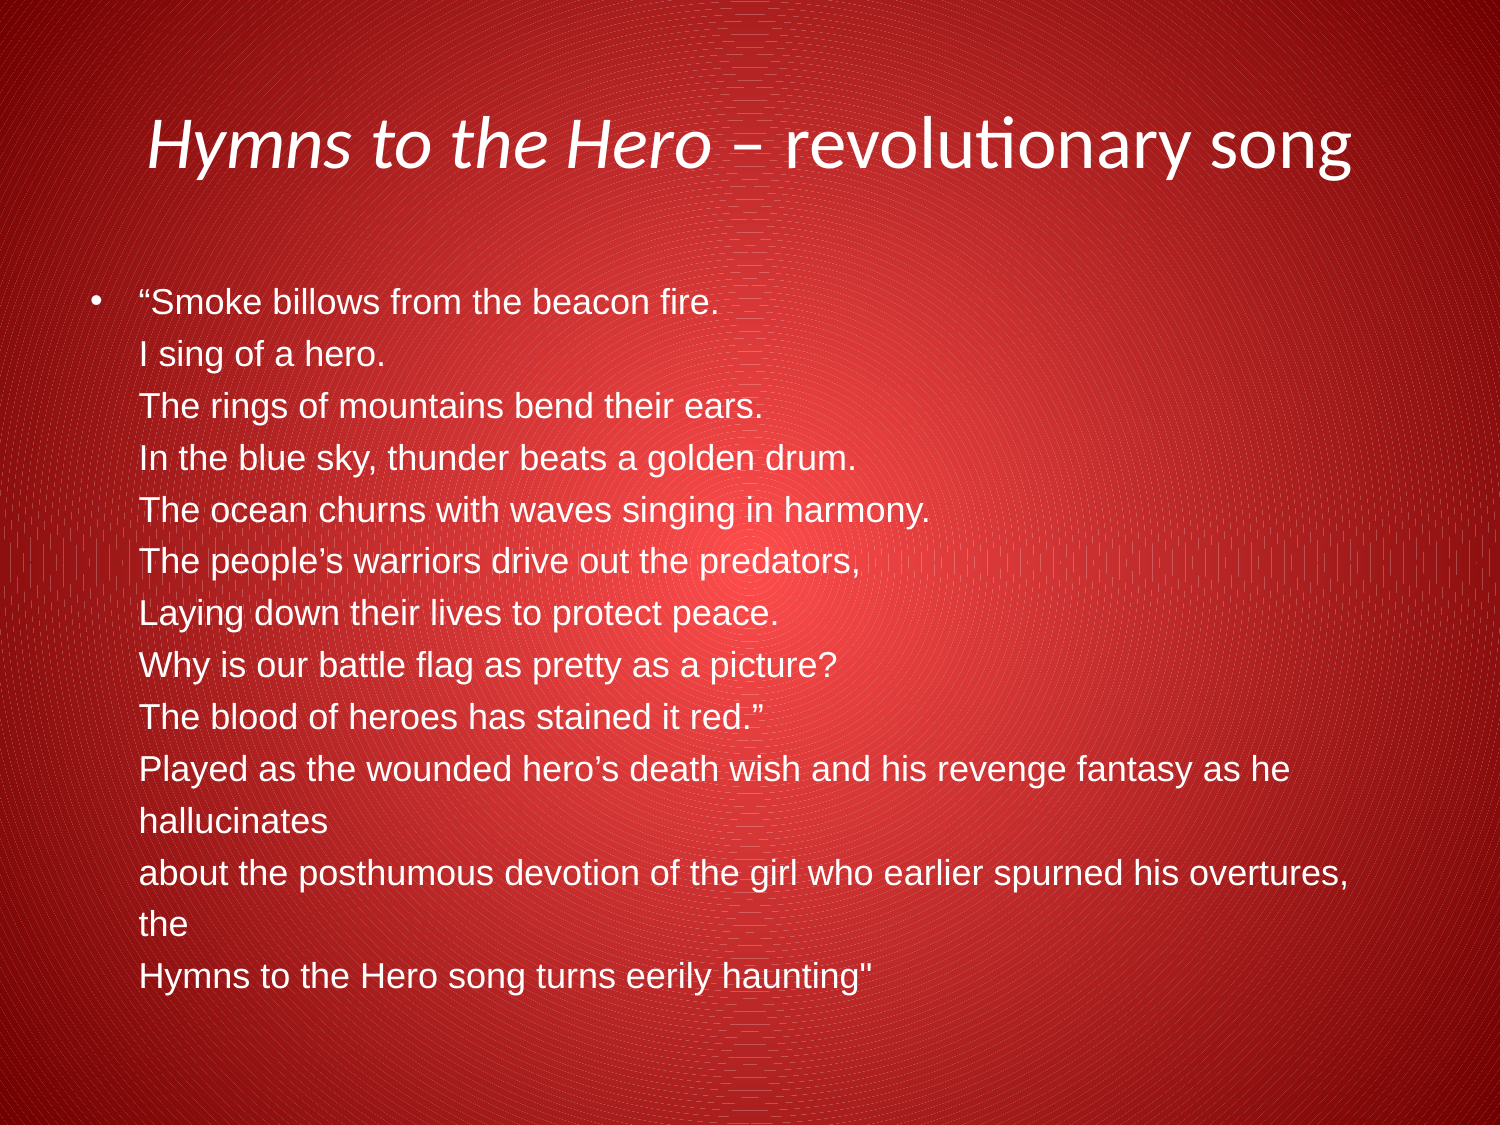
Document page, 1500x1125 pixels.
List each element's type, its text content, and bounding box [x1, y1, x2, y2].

list “Smoke billows from the beacon fire. I sing of a hero. The rings of mountains bend their ears. In the blue sky, thunder beats a golden drum. The ocean churns with waves singing in harmony. The people’s warriors drive out the predators, Laying down their lives to protect peace. Why is our battle flag as pretty as a picture? The blood of heroes has stained it red.” Played as the wounded hero’s death wish and his revenge fantasy as he hallucinates about the posthumous devotion of the girl who earlier spurned his overtures, the Hymns to the Hero song turns eerily haunting" [75, 262, 1425, 1005]
title Hymns to the Hero – revolutionary song [75, 45, 1425, 233]
